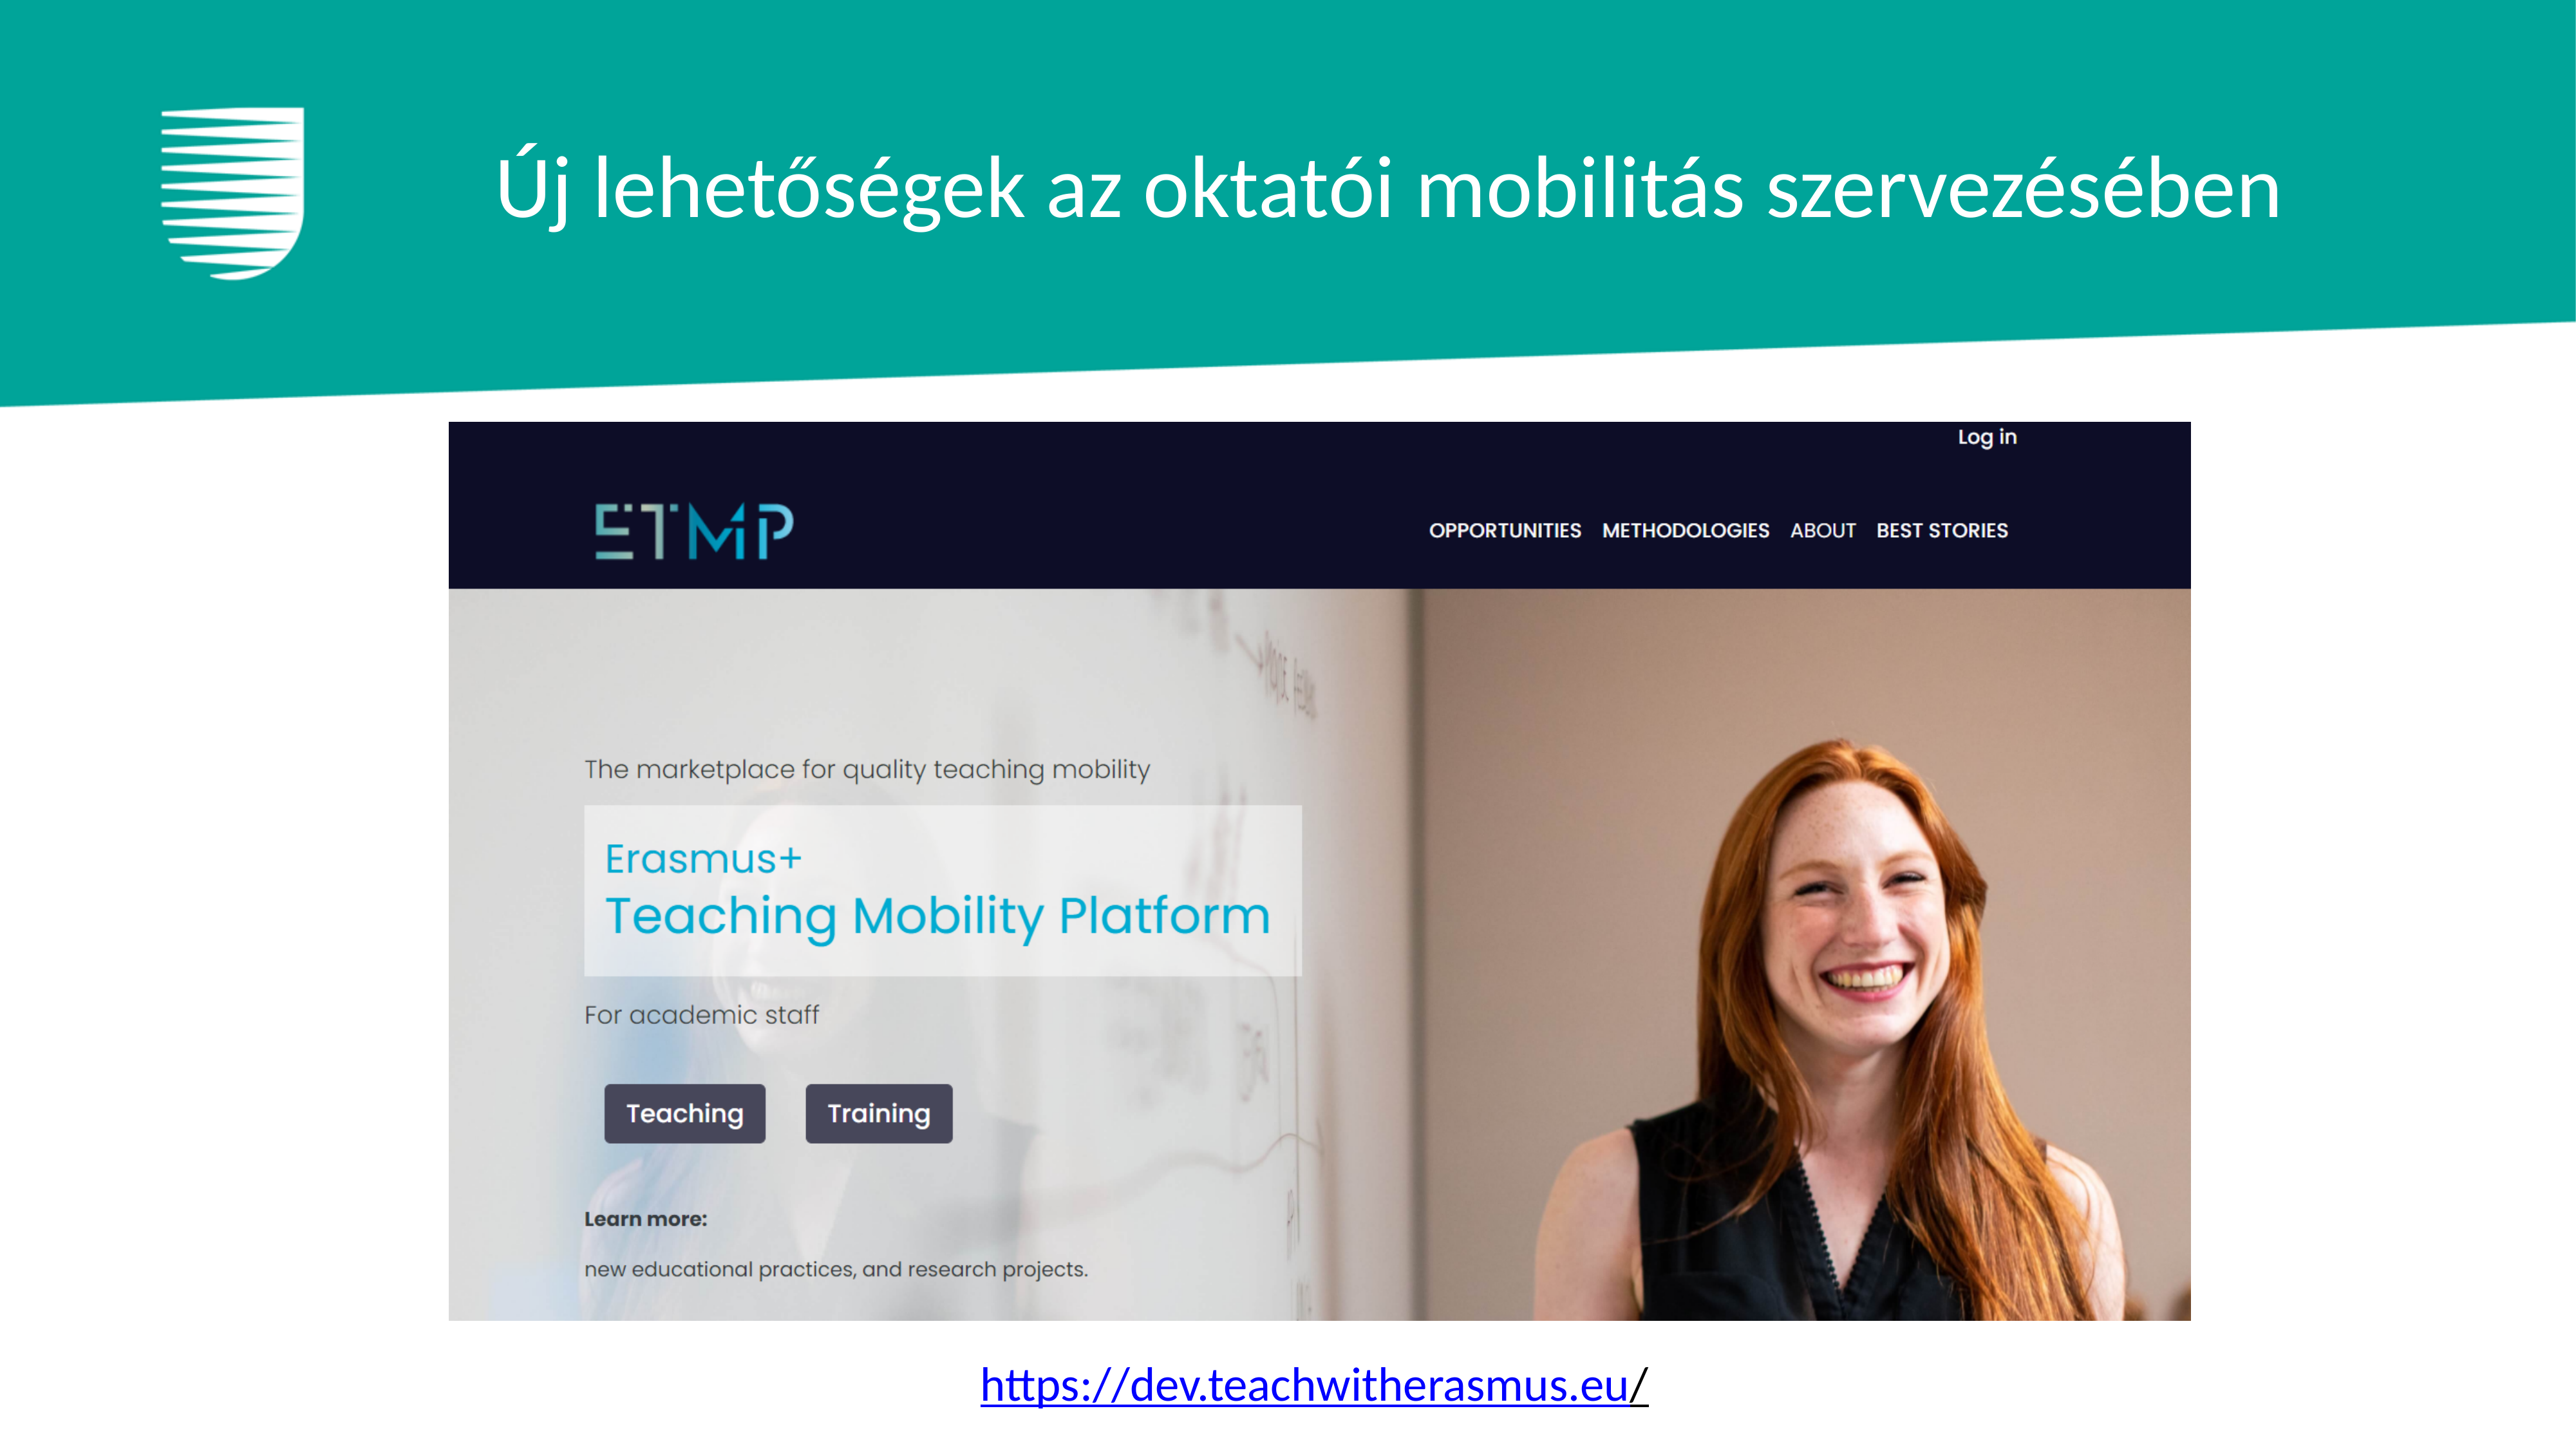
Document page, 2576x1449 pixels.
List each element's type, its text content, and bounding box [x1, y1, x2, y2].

text_box https://dev.teachwitherasmus.eu/ [589, 1348, 2051, 1416]
picture [0, 0, 2576, 1449]
title Új lehetőségek az oktatói mobilitás szervezésében [401, 73, 2378, 290]
